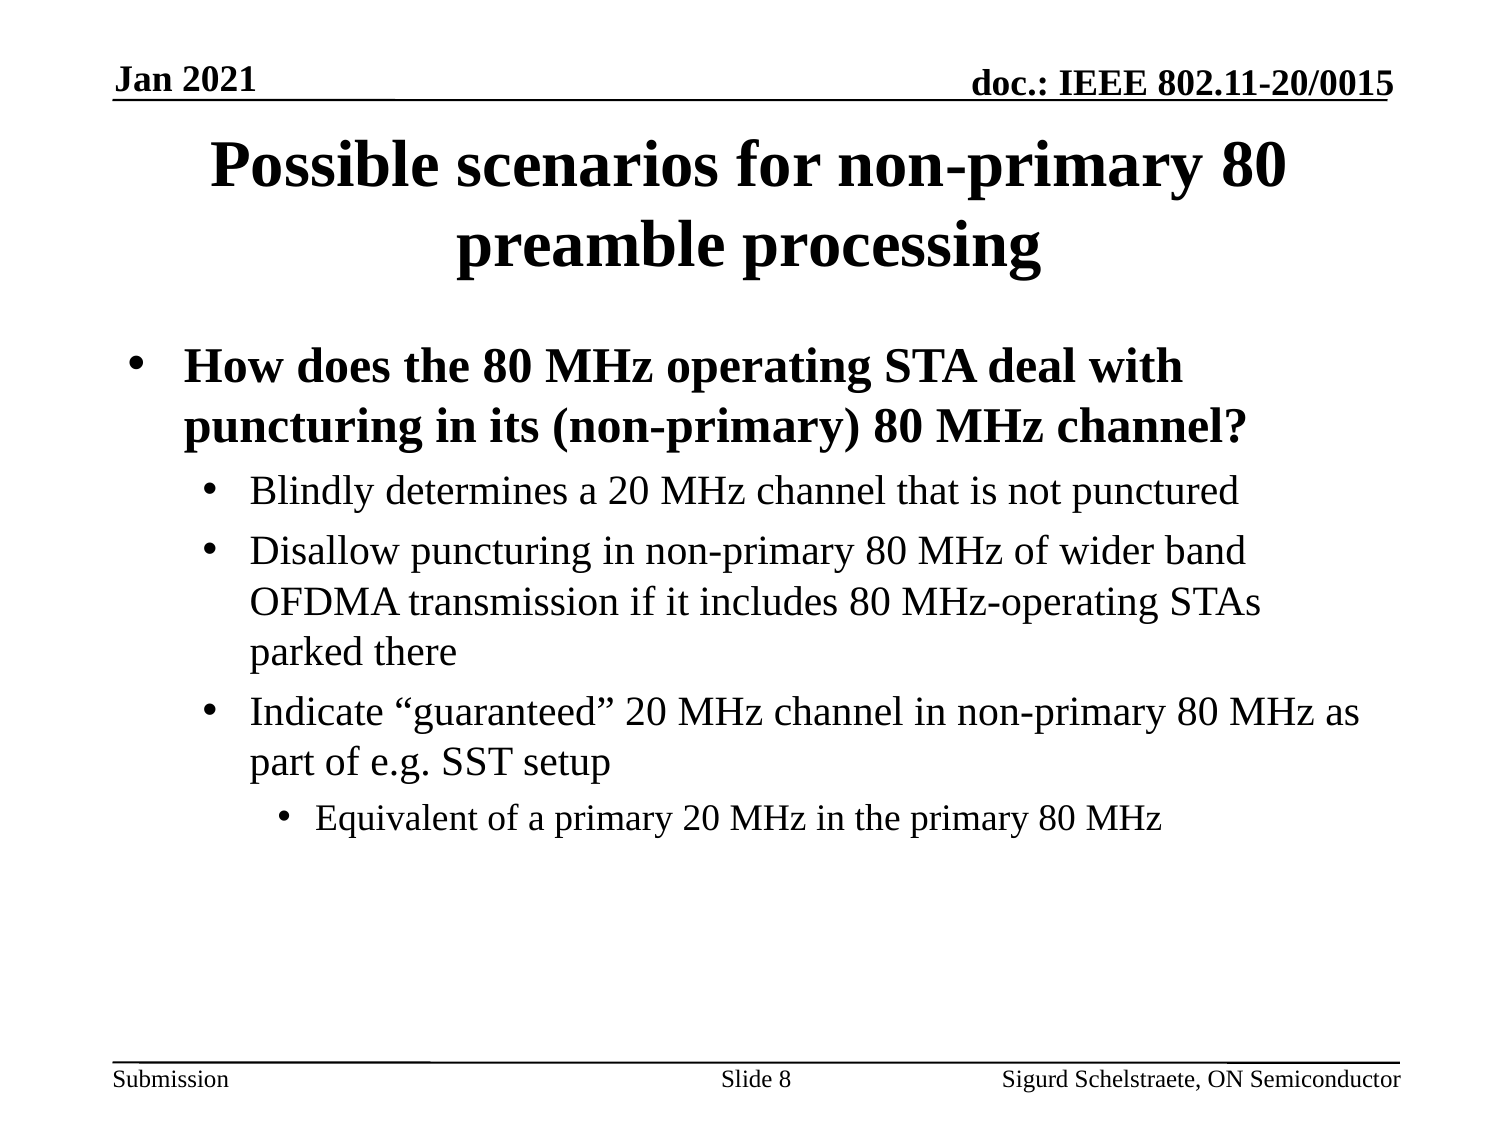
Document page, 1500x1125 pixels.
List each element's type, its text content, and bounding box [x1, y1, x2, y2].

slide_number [114, 54, 423, 100]
title Possible scenarios for non-primary 80 preamble processing [112, 112, 1388, 288]
slide_number Slide 8 [712, 1061, 800, 1123]
footer Sigurd Schelstraete, ON Semiconductor [902, 1061, 1402, 1093]
list How does the 80 MHz operating STA deal with puncturing in its (non-primary) 80 MHz channel? Blindly determines a 20 MHz channel that is not punctured Disallow puncturing in non-primary 80 MHz of wider band OFDMA transmission if it includes 80 MHz-operating STAs parked there Indicate “guaranteed” 20 MHz channel in non-primary 80 MHz as part of e.g. SST setup Equivalent of a primary 20 MHz in the primary 80 MHz [112, 324, 1388, 1000]
